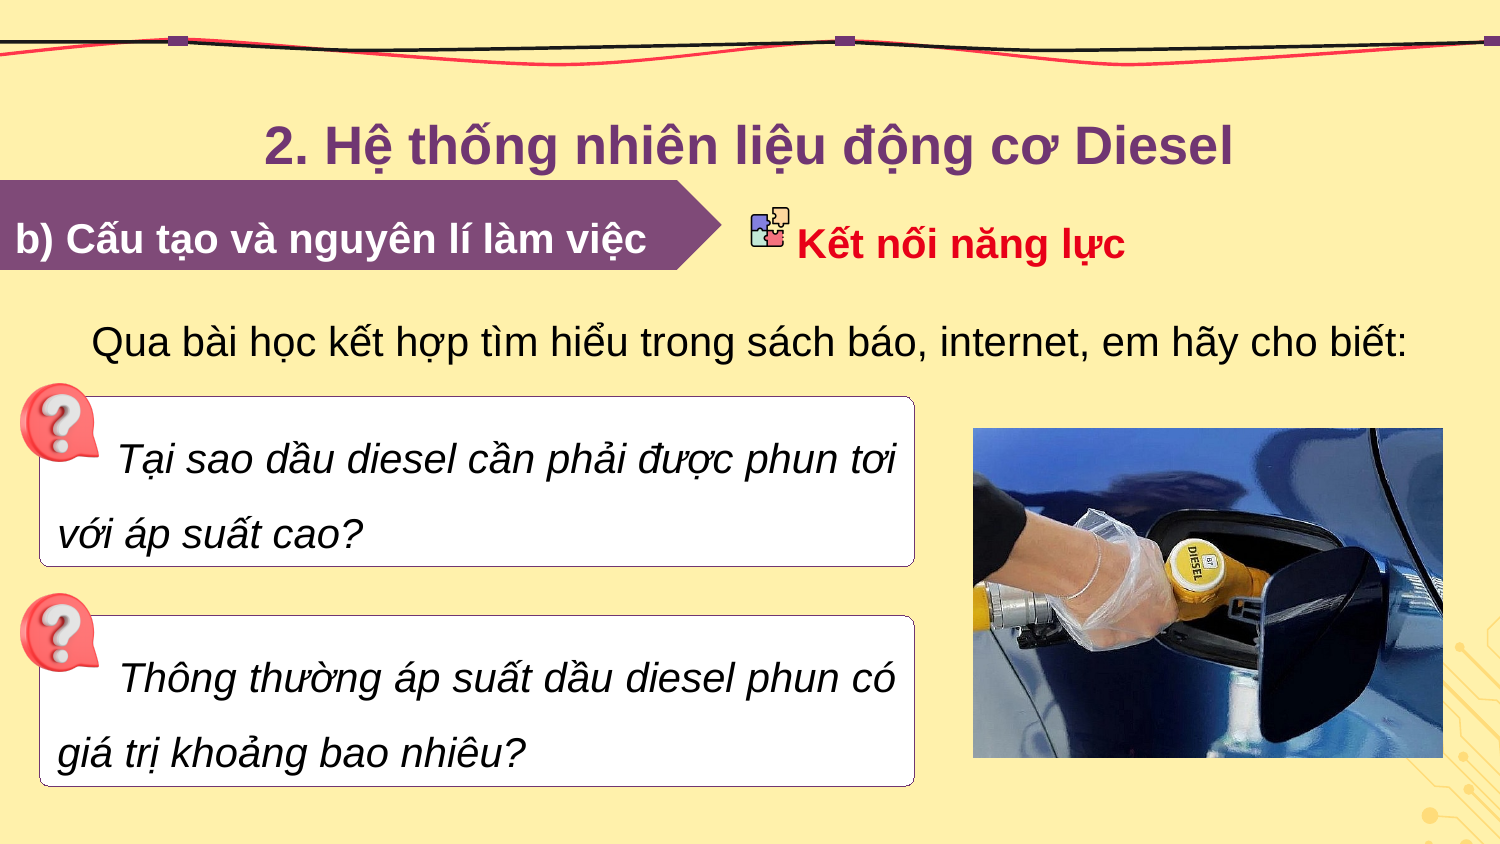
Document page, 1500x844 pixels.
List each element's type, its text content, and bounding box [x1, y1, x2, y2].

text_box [20, 592, 915, 778]
text_box b) Cấu tạo và nguyên lí làm việc [0, 180, 722, 270]
text_box 2. Hệ thống nhiên liệu động cơ Diesel [0, 70, 1500, 183]
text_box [20, 383, 915, 559]
text_box Qua bài học kết hợp tìm hiểu trong sách báo, internet, em hãy cho biết: [0, 282, 1500, 372]
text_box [749, 184, 1146, 267]
picture [972, 428, 1443, 759]
